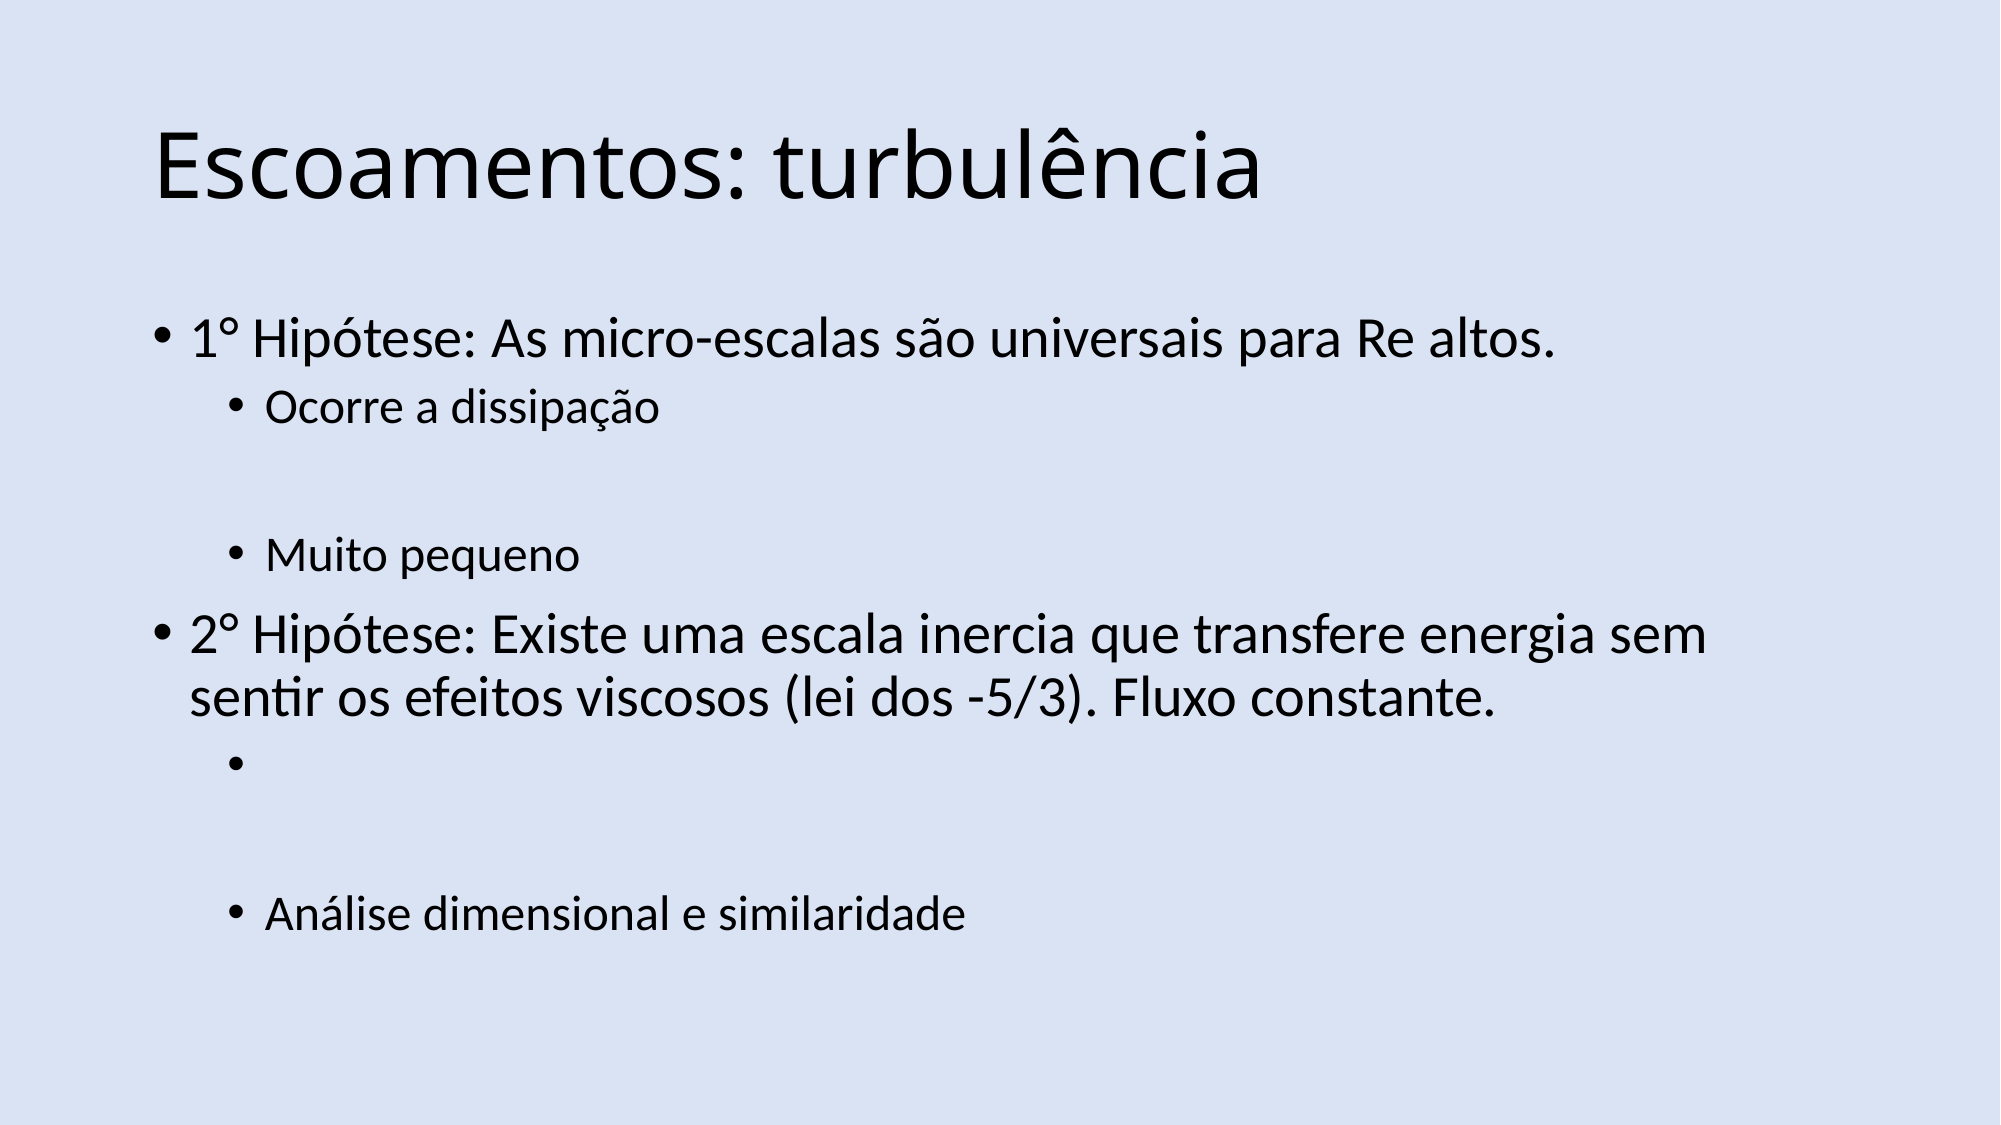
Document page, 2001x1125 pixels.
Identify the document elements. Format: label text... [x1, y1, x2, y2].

title Escoamentos: turbulência [137, 59, 1863, 278]
